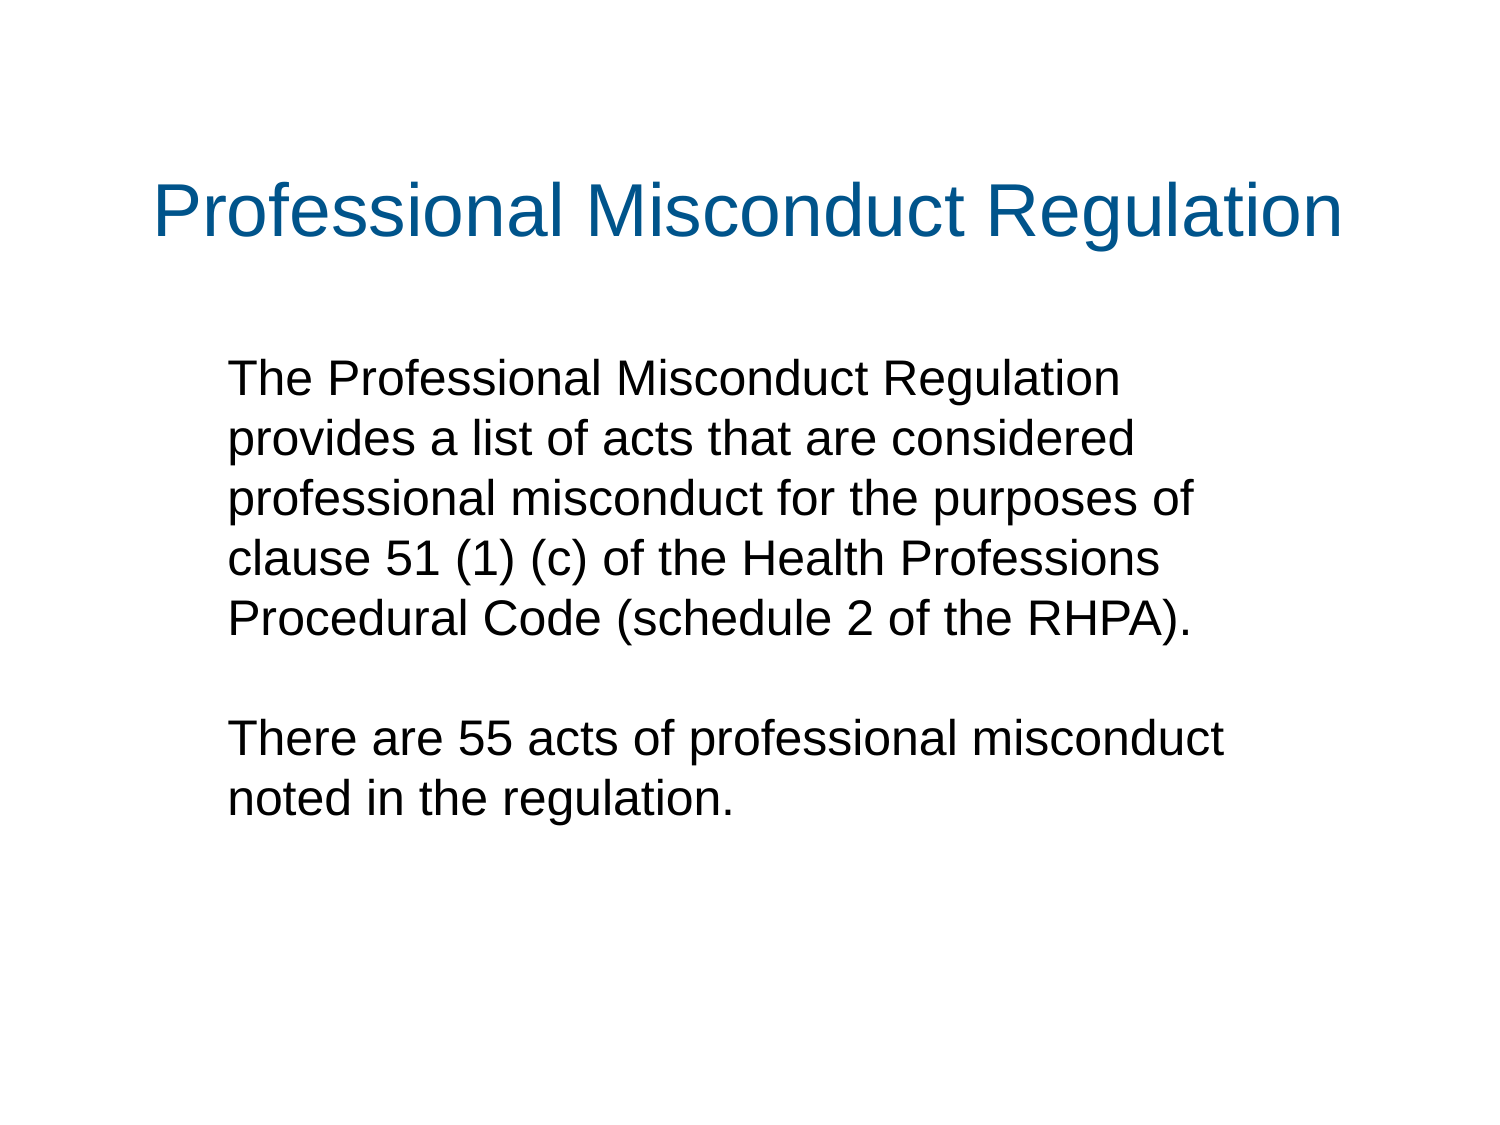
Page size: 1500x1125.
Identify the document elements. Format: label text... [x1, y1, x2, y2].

title Professional Misconduct Regulation [79, 137, 1418, 275]
text_box The Professional Misconduct Regulation provides a list of acts that are considered professional misconduct for the purposes of clause 51 (1) (c) of the Health Professions Procedural Code (schedule 2 of the RHPA). There are 55 acts of professional misconduct noted in the regulation. [212, 337, 1288, 883]
